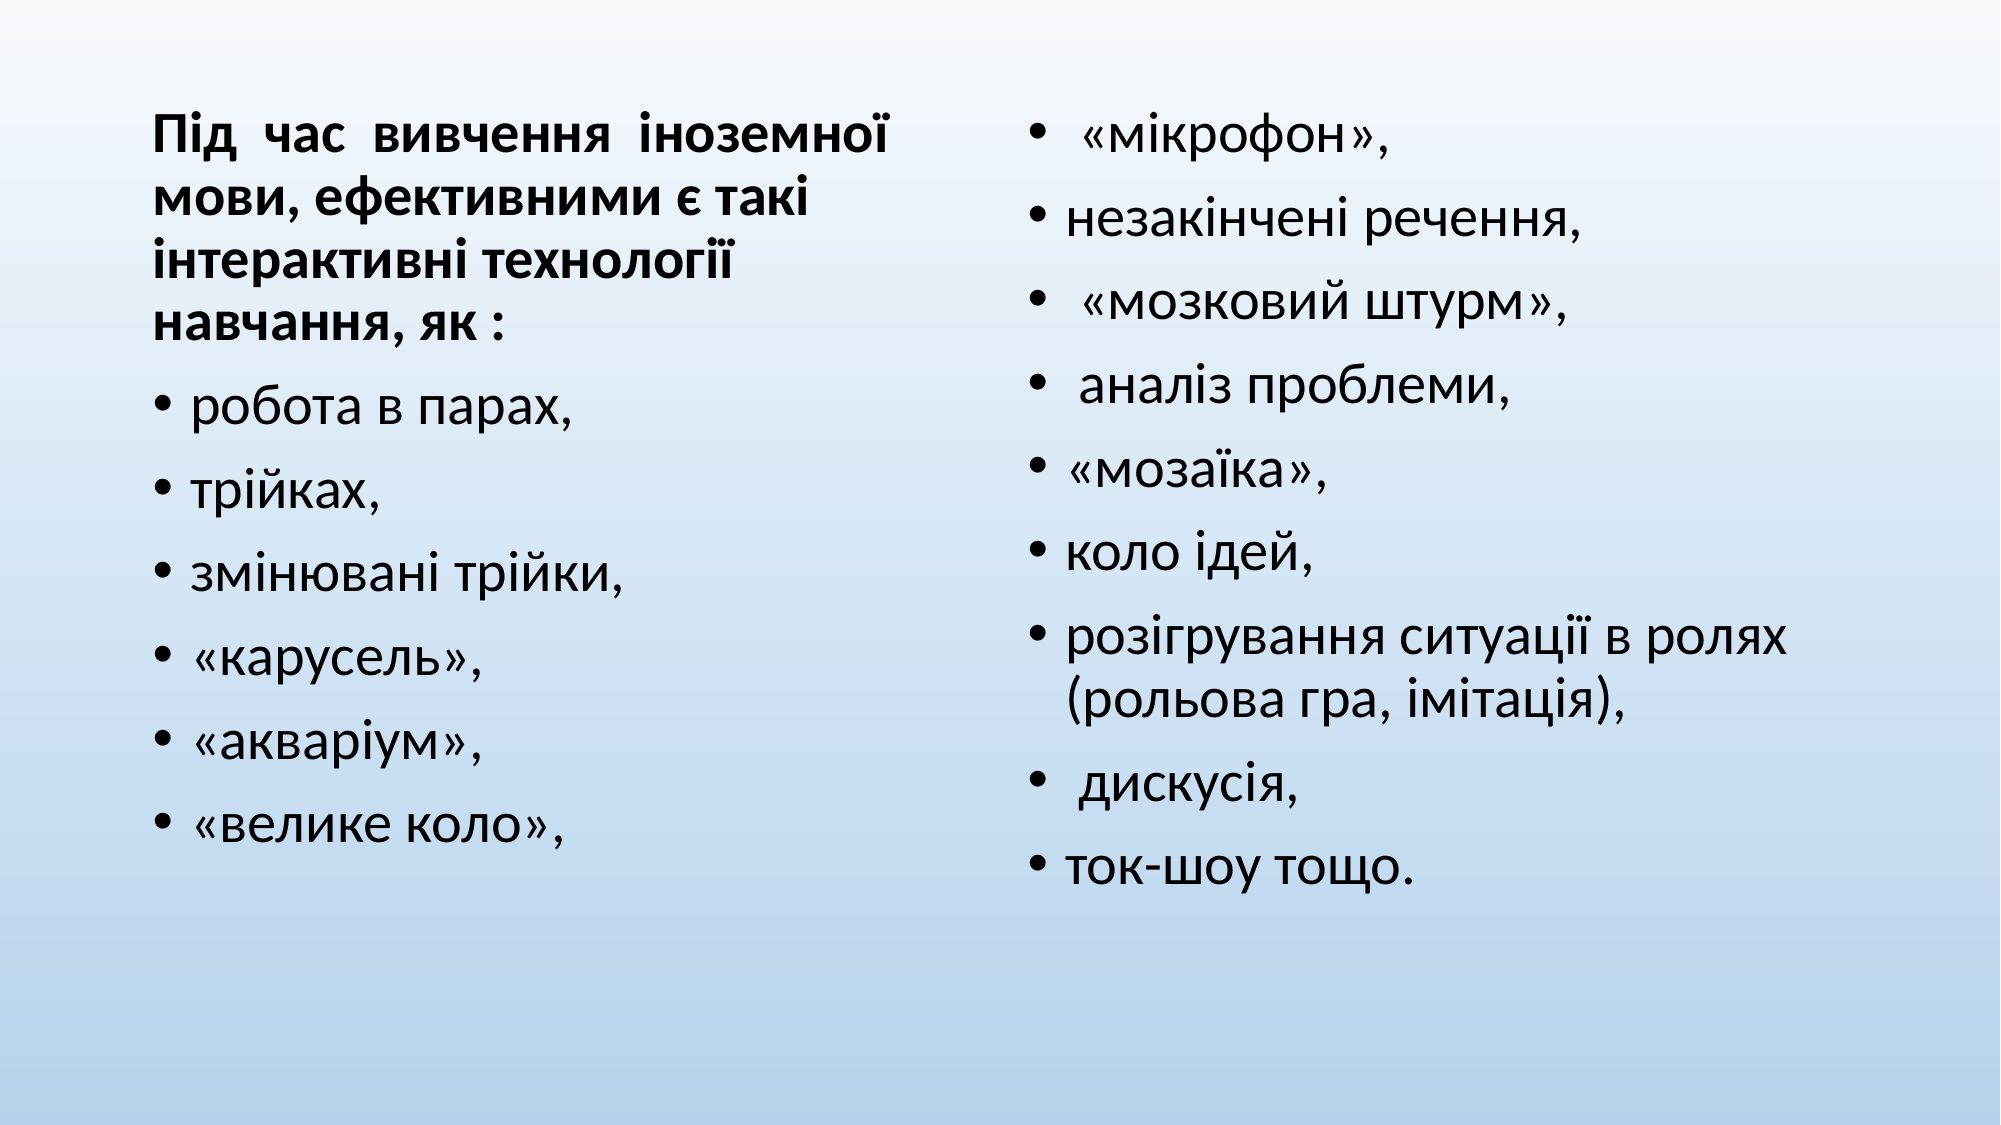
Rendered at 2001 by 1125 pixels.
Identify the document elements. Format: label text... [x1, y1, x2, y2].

list «мікрофон», незакінчені речення, «мозковий штурм», аналіз проблеми, «мозаїка», коло ідей, розігрування ситуації в ролях (рольова гра, імітація), дискусія, ток-шоу тощо. [1012, 94, 1863, 1016]
list Під час вивчення іноземної мови, ефективними є такі інтерактивні технології навчання, як : робота в парах, трійках, змінювані трійки, «карусель», «акваріум», «велике коло», [137, 94, 984, 1016]
